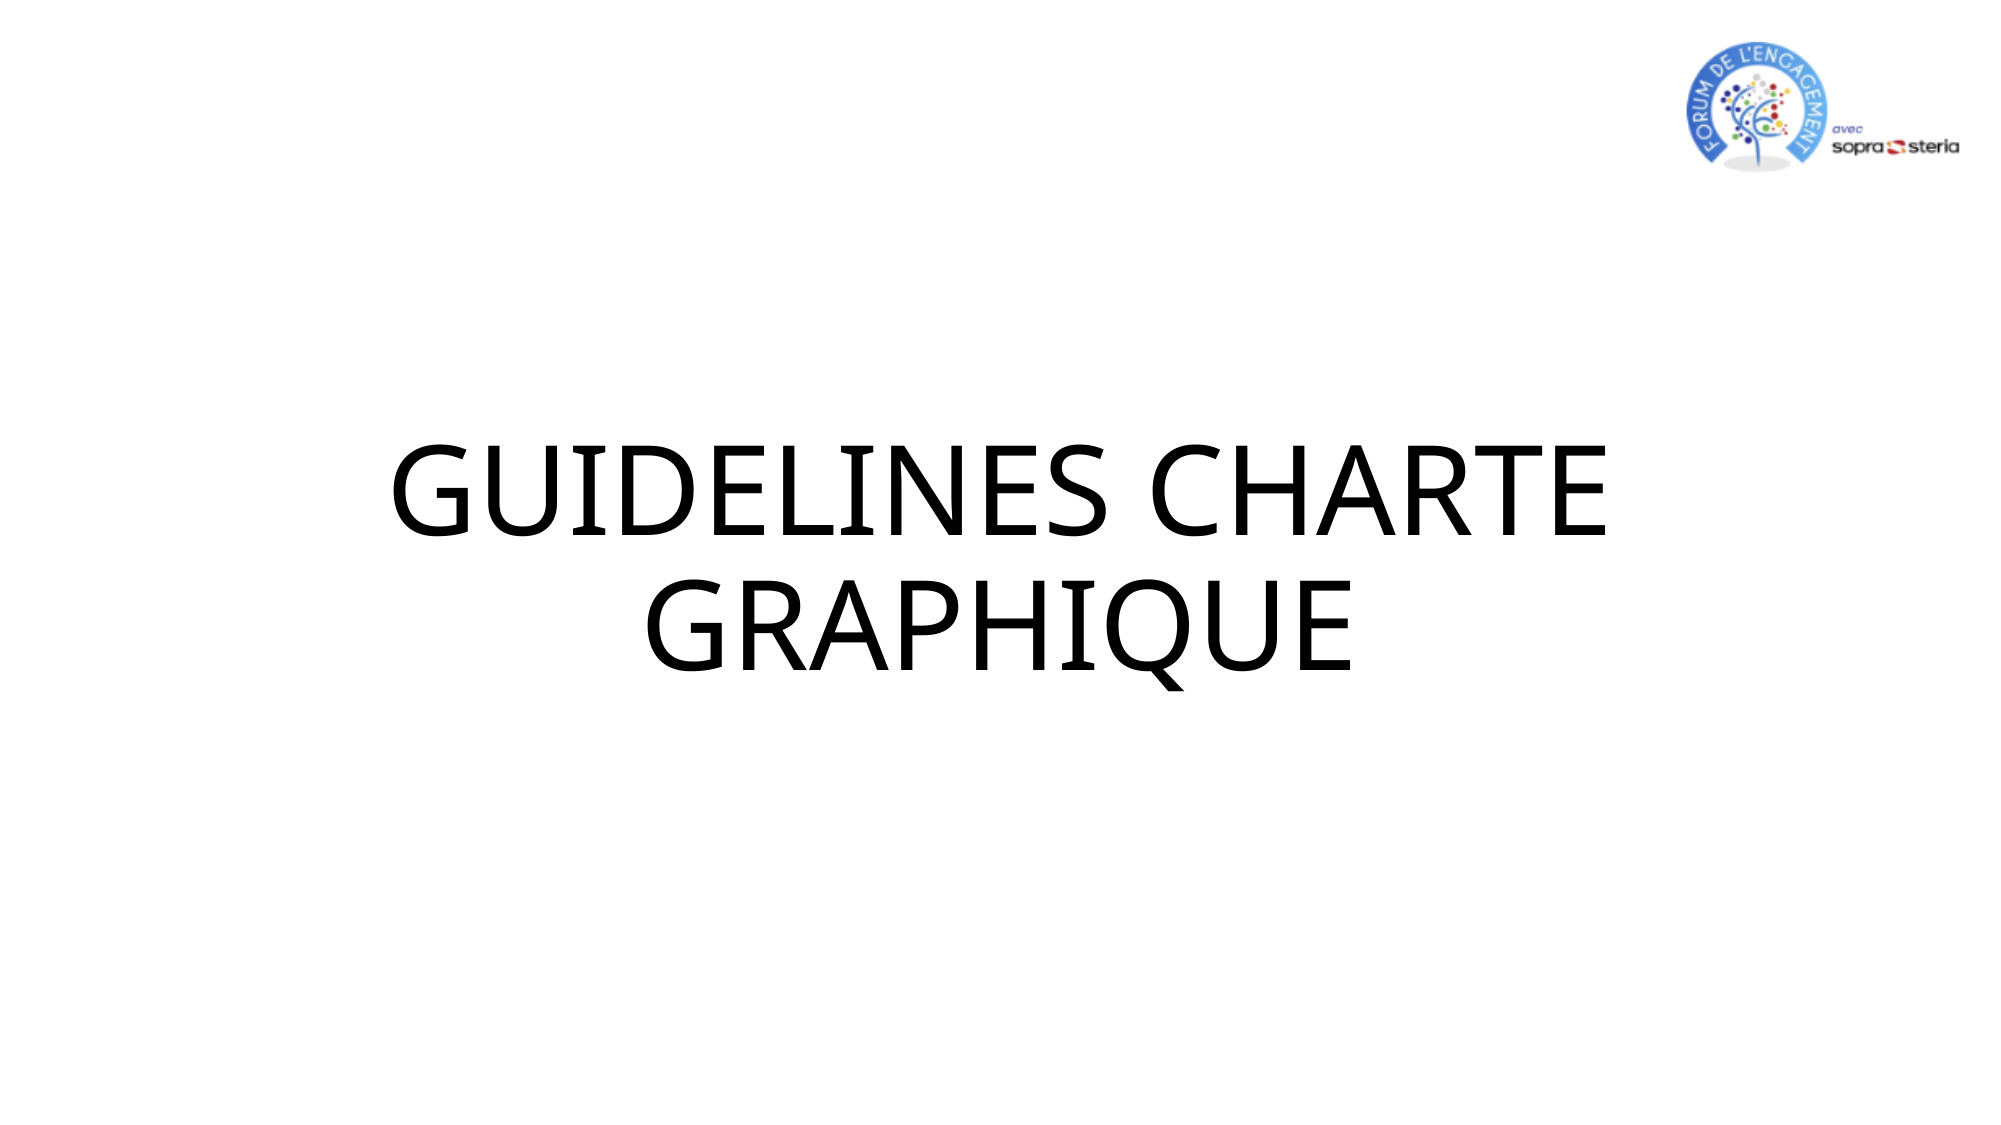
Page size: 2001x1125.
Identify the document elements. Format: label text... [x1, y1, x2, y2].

picture [1674, 35, 1974, 176]
title GUIDELINES CHARTE GRAPHIQUE [249, 366, 1750, 759]
